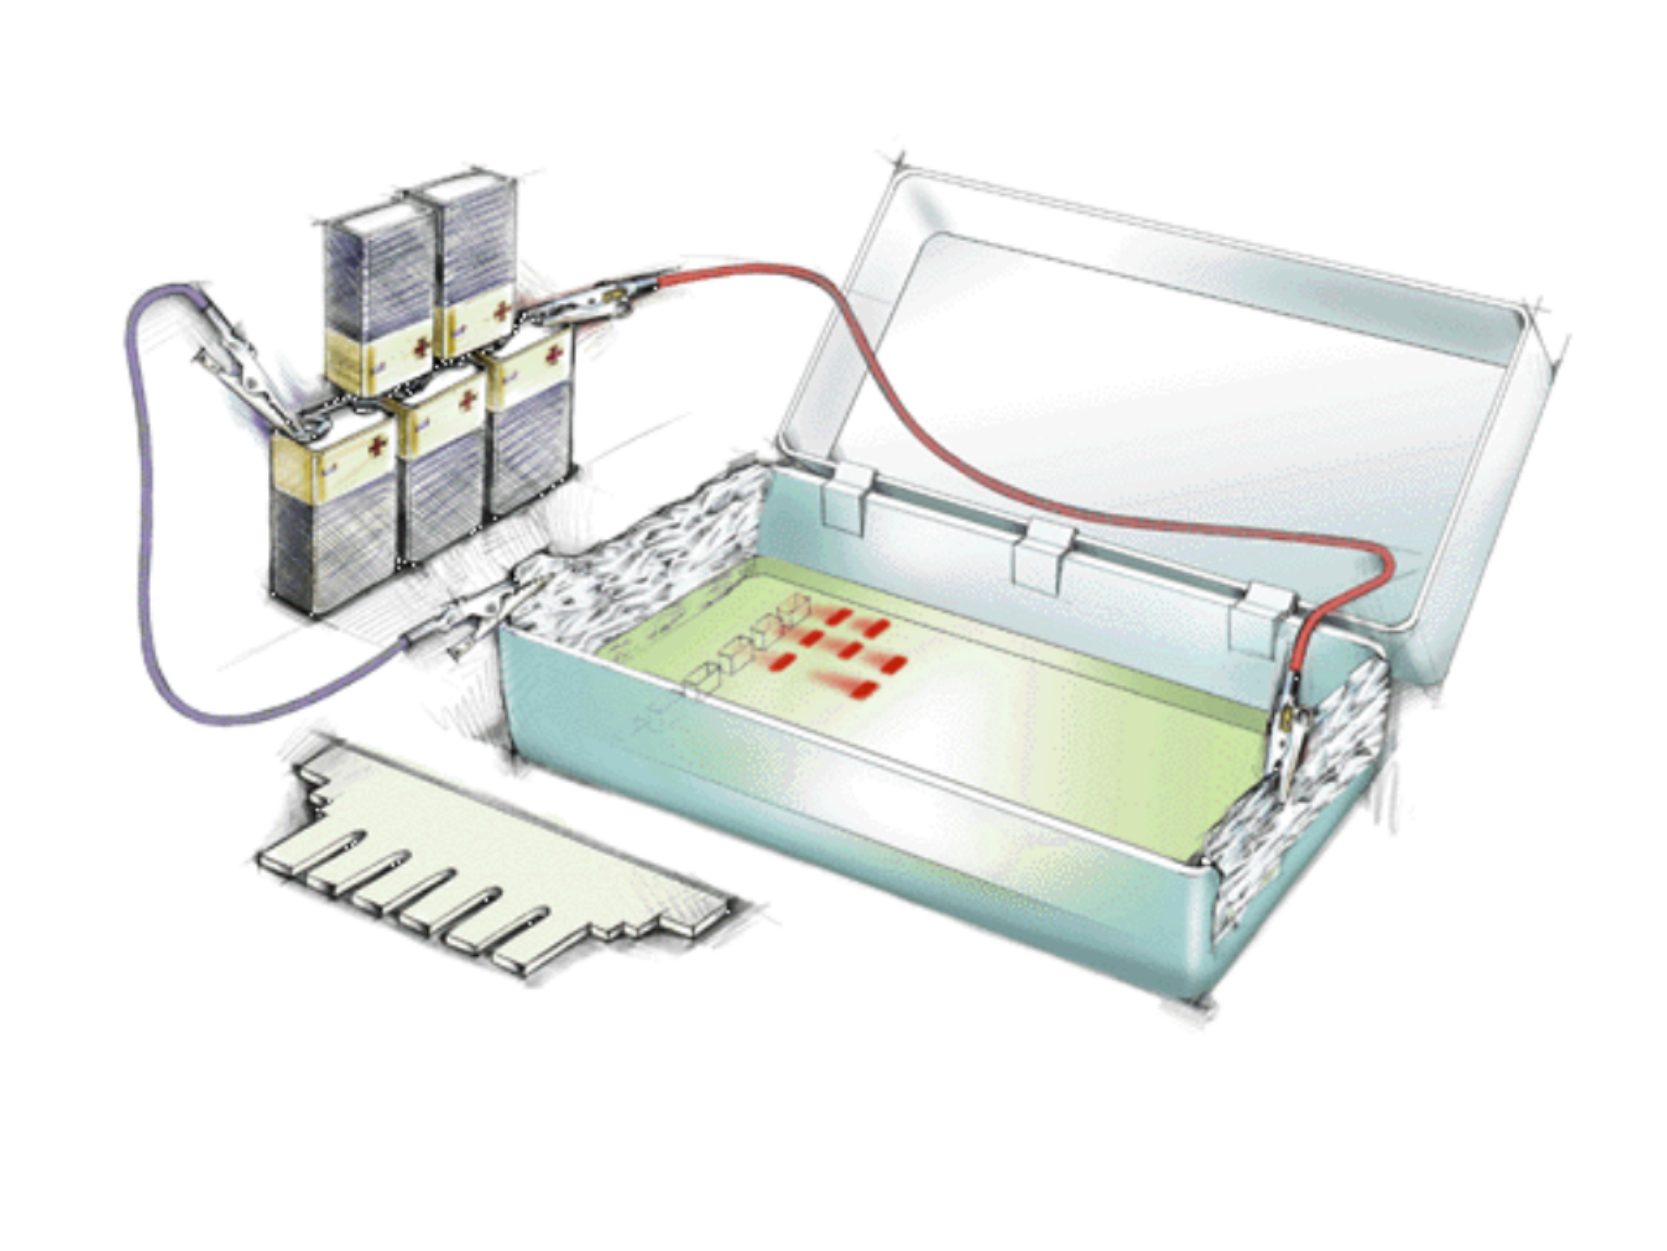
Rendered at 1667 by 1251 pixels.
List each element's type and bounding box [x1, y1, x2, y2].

picture [83, 83, 1584, 1101]
